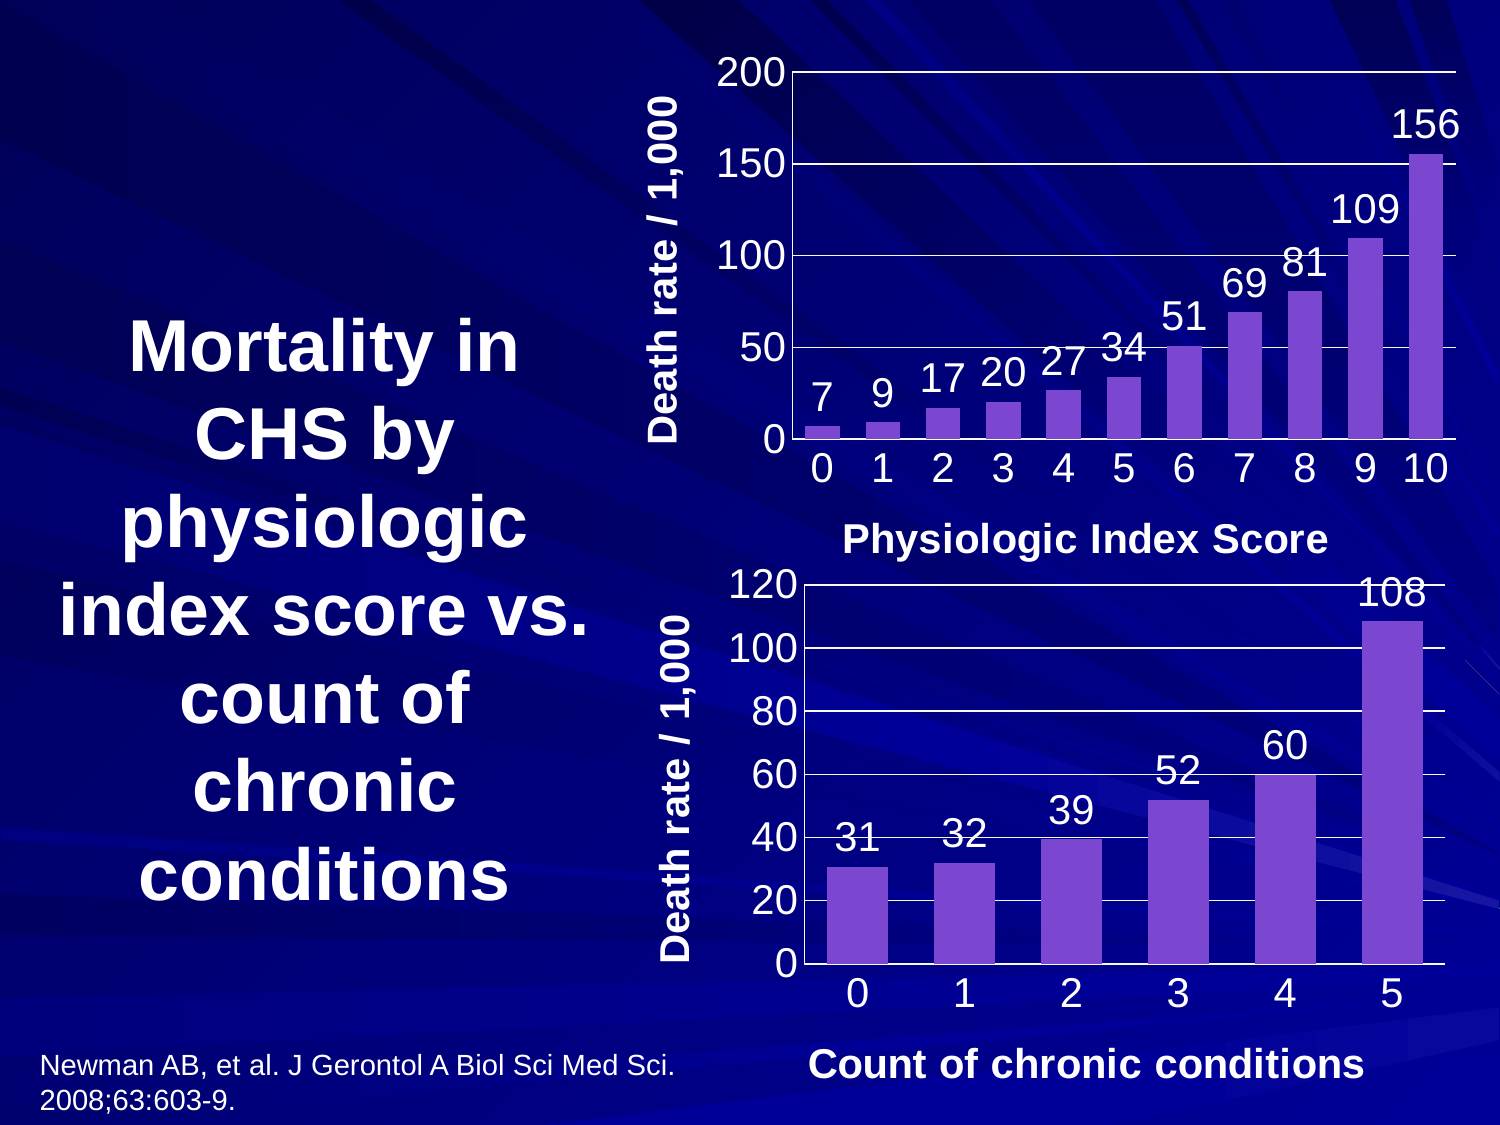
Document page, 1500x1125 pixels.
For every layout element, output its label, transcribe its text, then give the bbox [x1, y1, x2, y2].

text_box Newman AB, et al. J Gerontol A Biol Sci Med Sci. 2008;63:603-9. [0, 1039, 607, 1124]
title Mortality in CHS by physiologic index score vs. count of chronic conditions [30, 287, 607, 926]
chart [599, 37, 1474, 1125]
